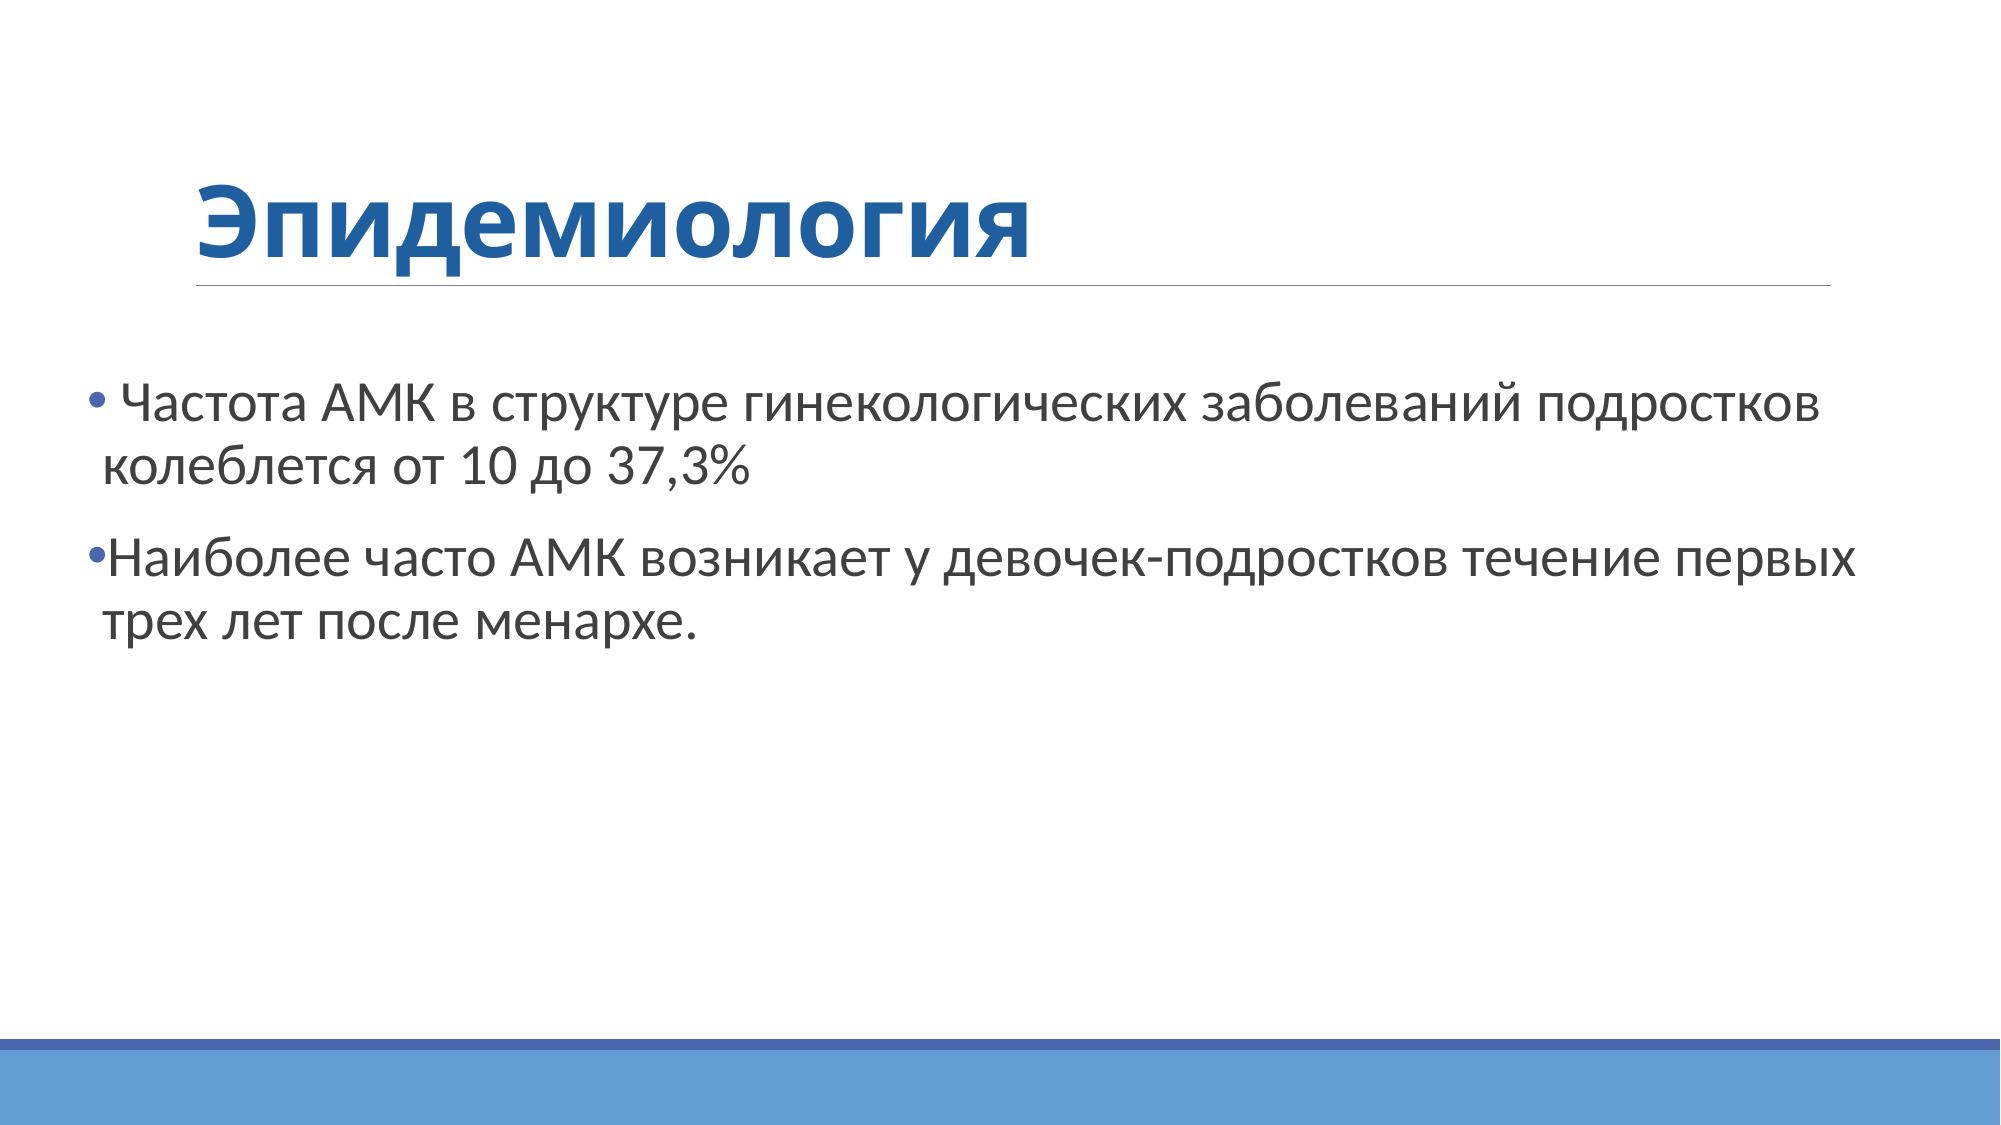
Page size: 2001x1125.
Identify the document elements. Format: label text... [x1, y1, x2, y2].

title Эпидемиология [180, 47, 1830, 285]
list Частота АМК в структуре гинекологических заболеваний подростков колеблется от 10 до 37,3% Наиболее часто АМК возникает у девочек-подростков течение первых трех лет после менархе. [87, 363, 1923, 959]
